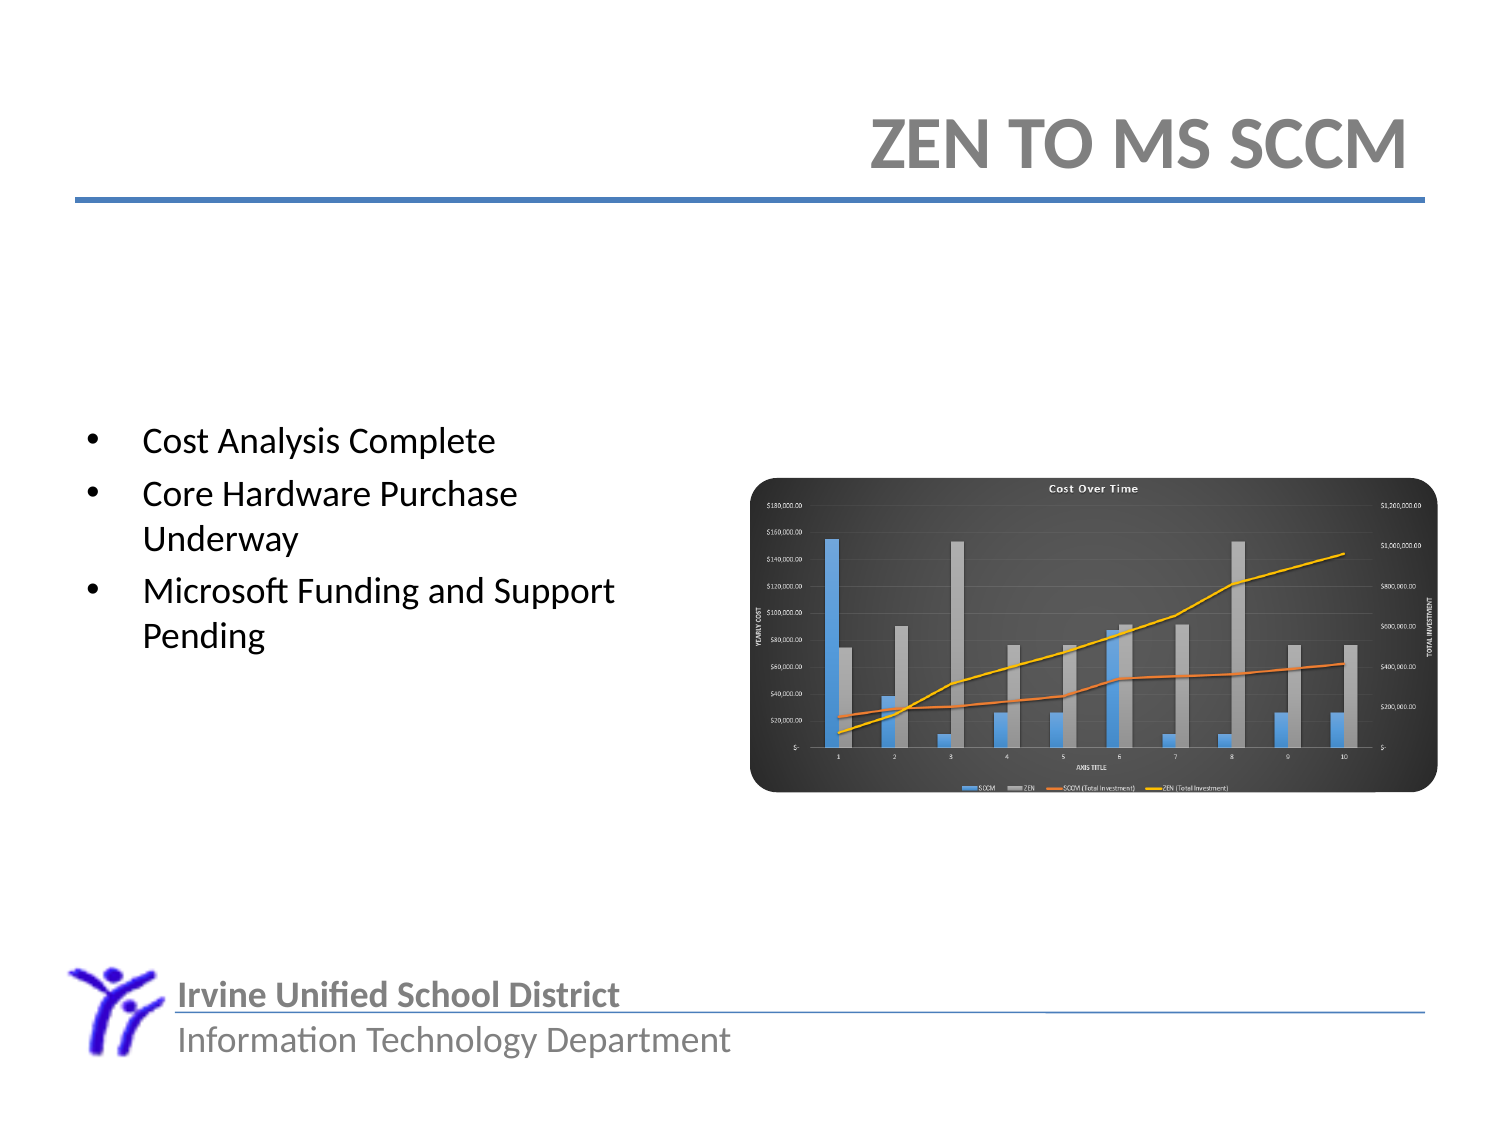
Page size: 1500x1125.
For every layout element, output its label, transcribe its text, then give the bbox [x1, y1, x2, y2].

picture [749, 477, 1438, 793]
picture [62, 962, 175, 1063]
list Cost Analysis Complete Core Hardware Purchase Underway Microsoft Funding and Support Pending [71, 408, 697, 862]
title ZEN to MS SCCM [75, 45, 1425, 233]
